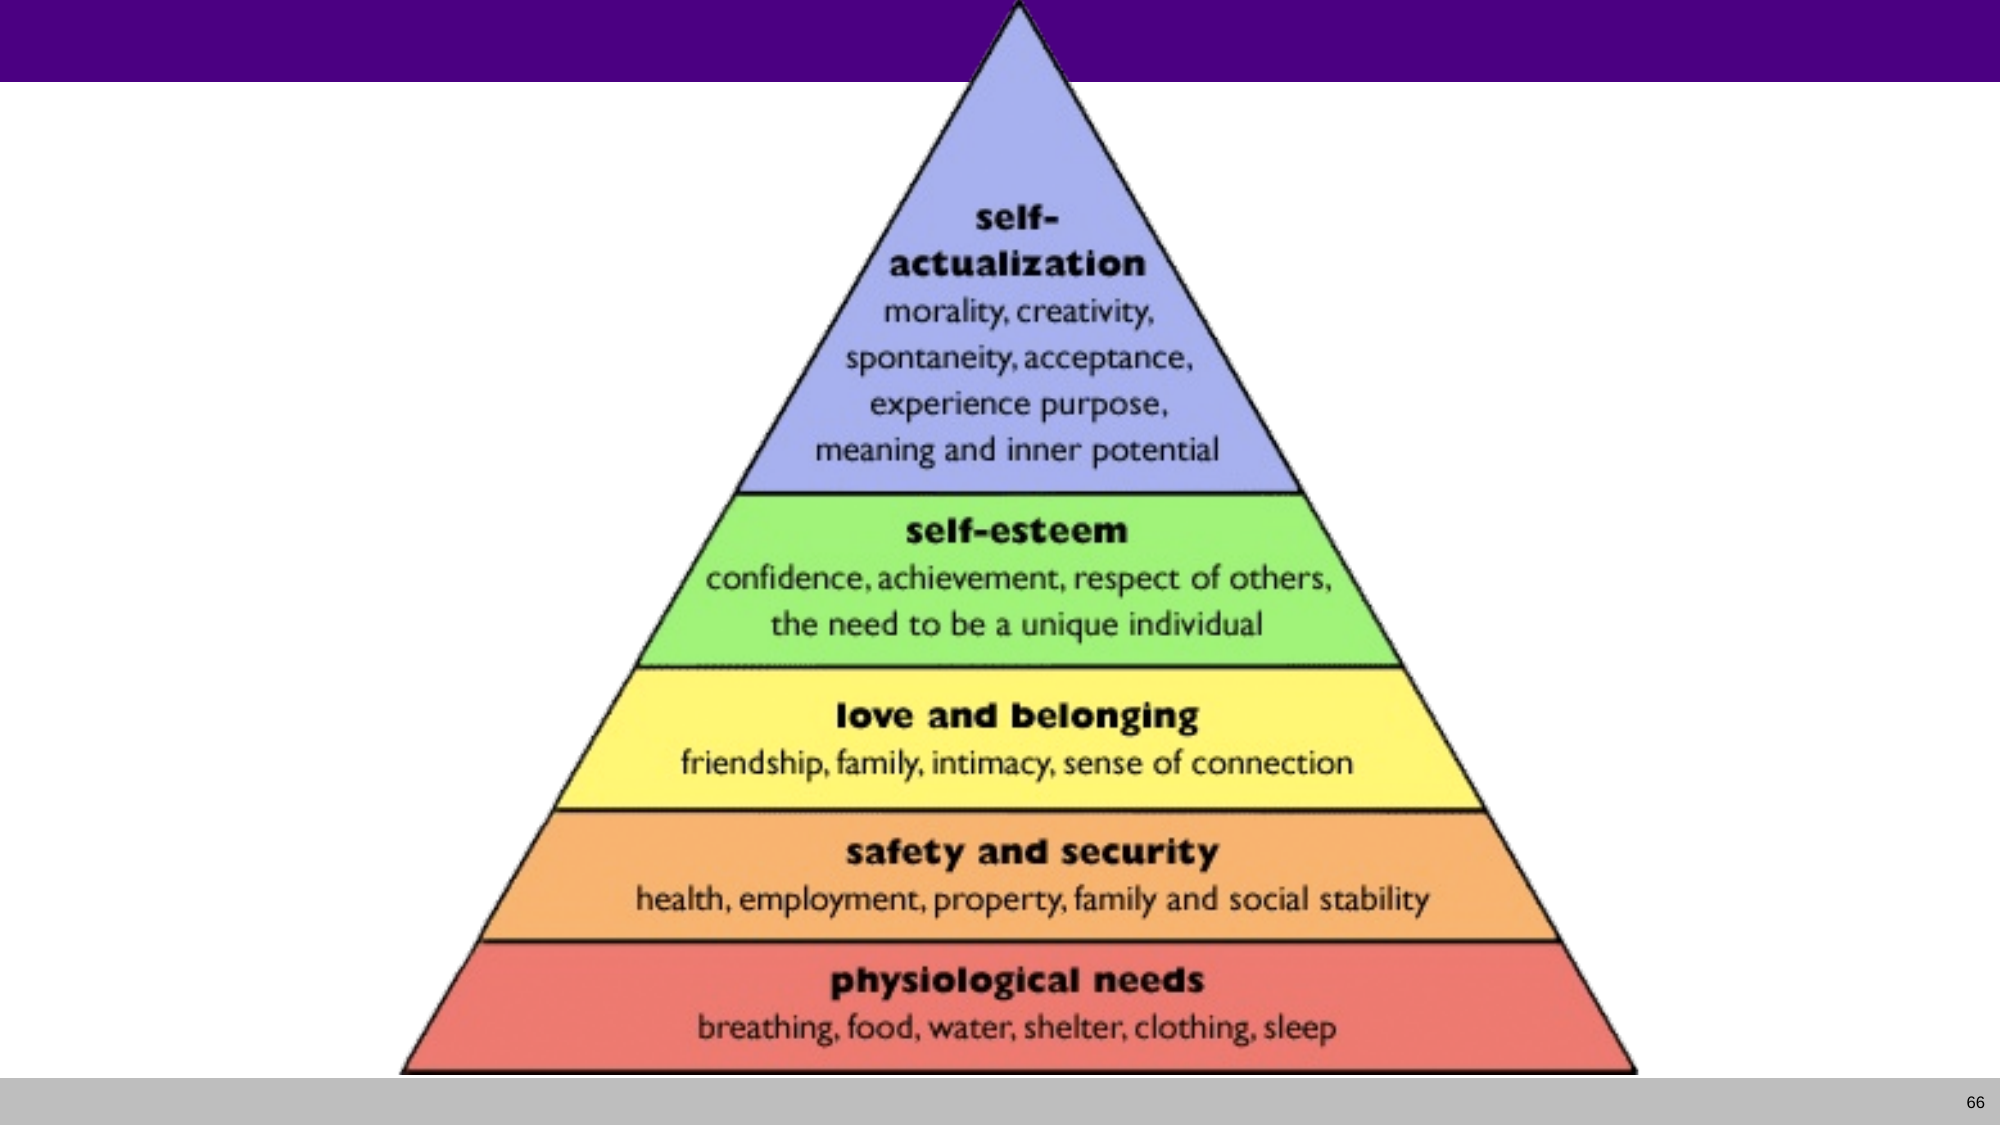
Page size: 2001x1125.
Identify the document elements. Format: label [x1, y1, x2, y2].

picture [394, 0, 1642, 1076]
